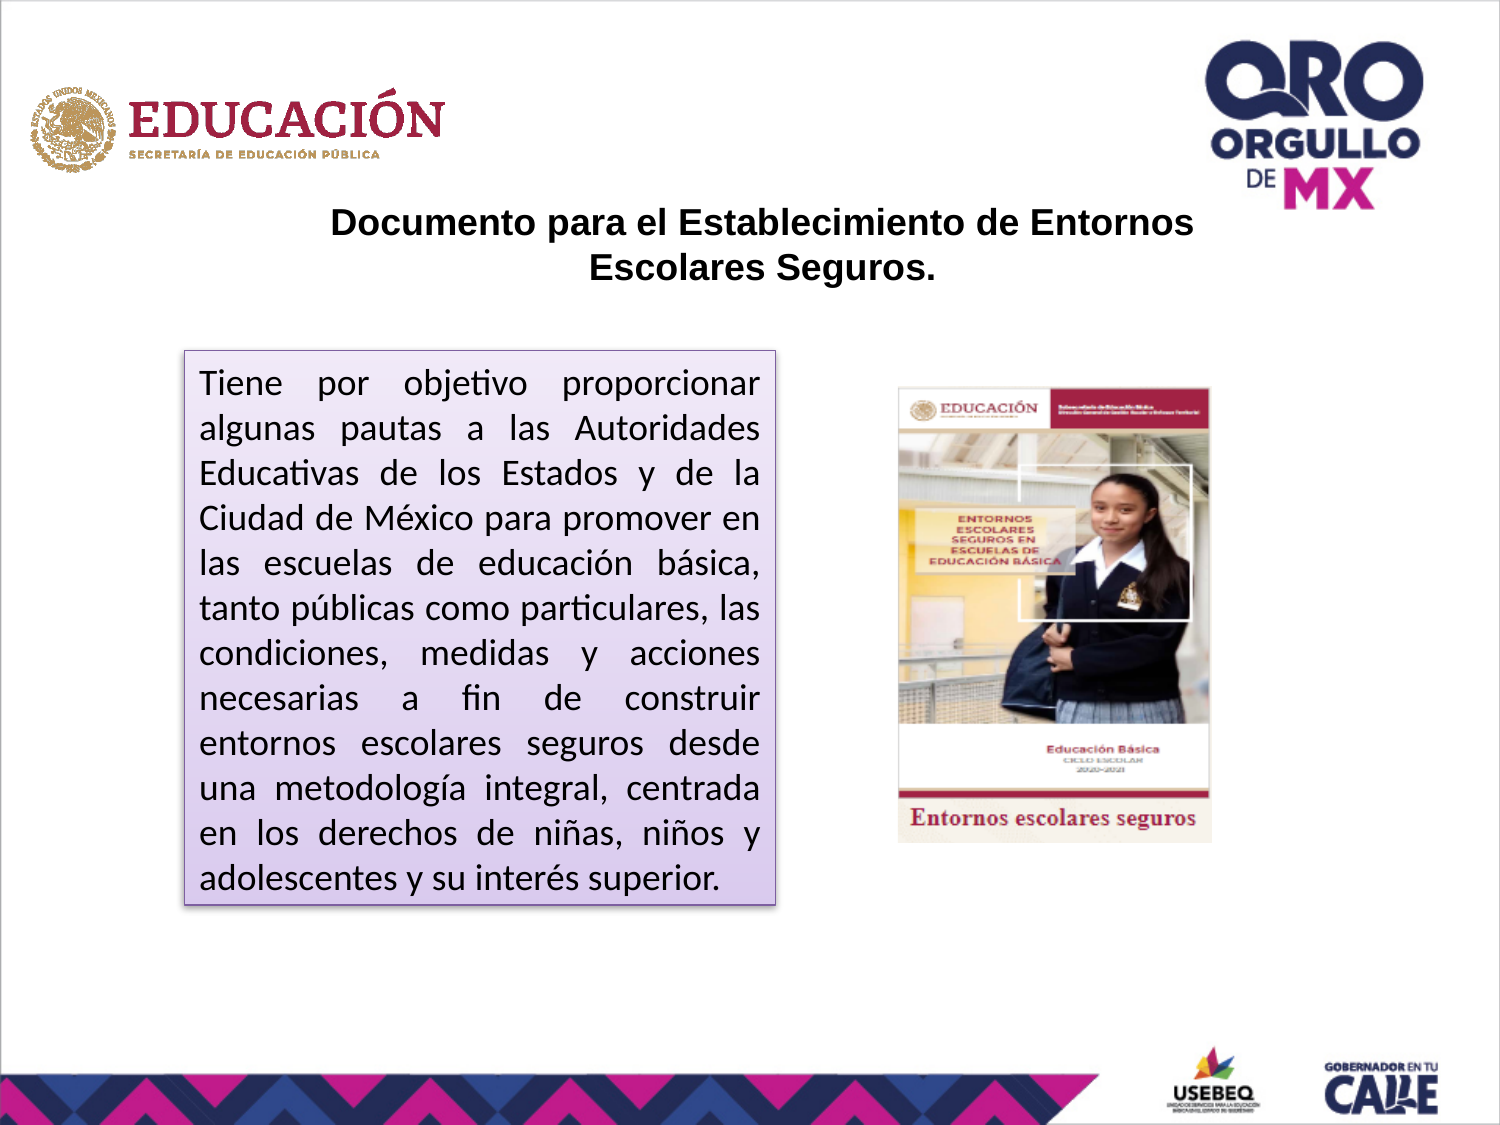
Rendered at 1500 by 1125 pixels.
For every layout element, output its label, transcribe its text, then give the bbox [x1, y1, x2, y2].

picture [0, 0, 1500, 1125]
text_box Tiene por objetivo proporcionar algunas pautas a las Autoridades Educativas de los Estados y de la Ciudad de México para promover en las escuelas de educación básica, tanto públicas como particulares, las condiciones, medidas y acciones necesarias a fin de construir entornos escolares seguros desde una metodología integral, centrada en los derechos de niñas, niños y adolescentes y su interés superior. [184, 350, 776, 906]
text_box Documento para el Establecimiento de Entornos Escolares Seguros. [276, 190, 1250, 341]
